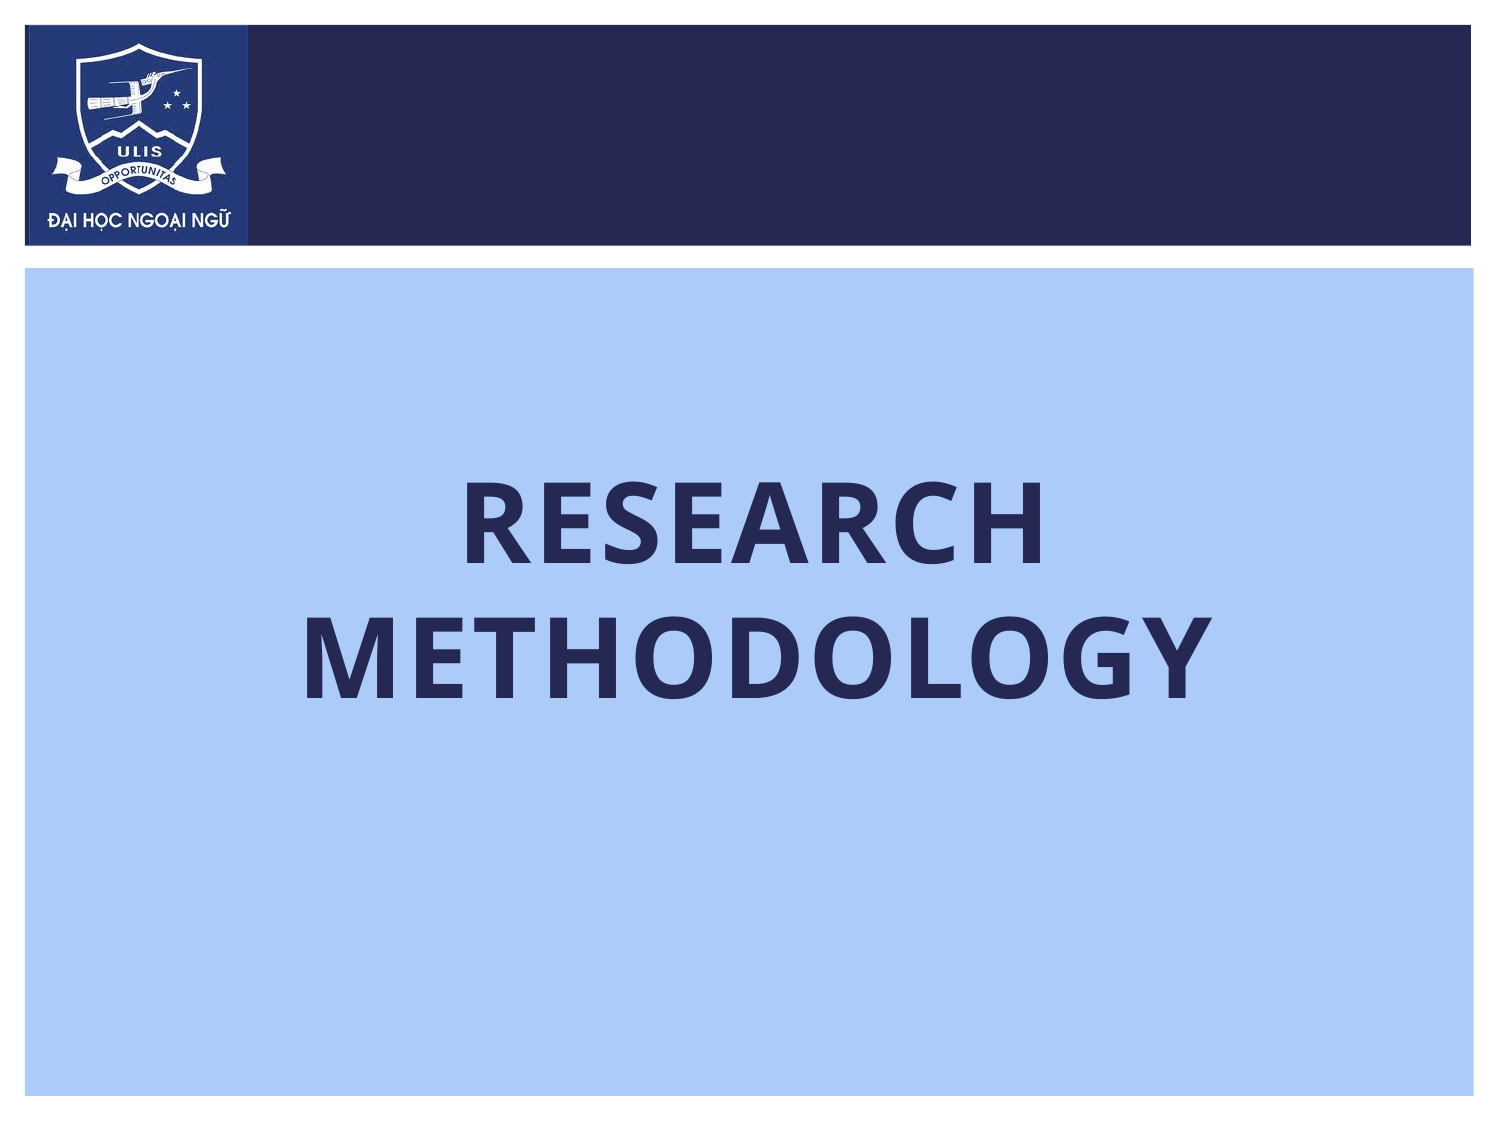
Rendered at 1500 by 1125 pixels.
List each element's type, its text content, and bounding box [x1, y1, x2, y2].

picture [29, 25, 249, 245]
list RESEARCH METHODOLOGY [62, 281, 1442, 1047]
